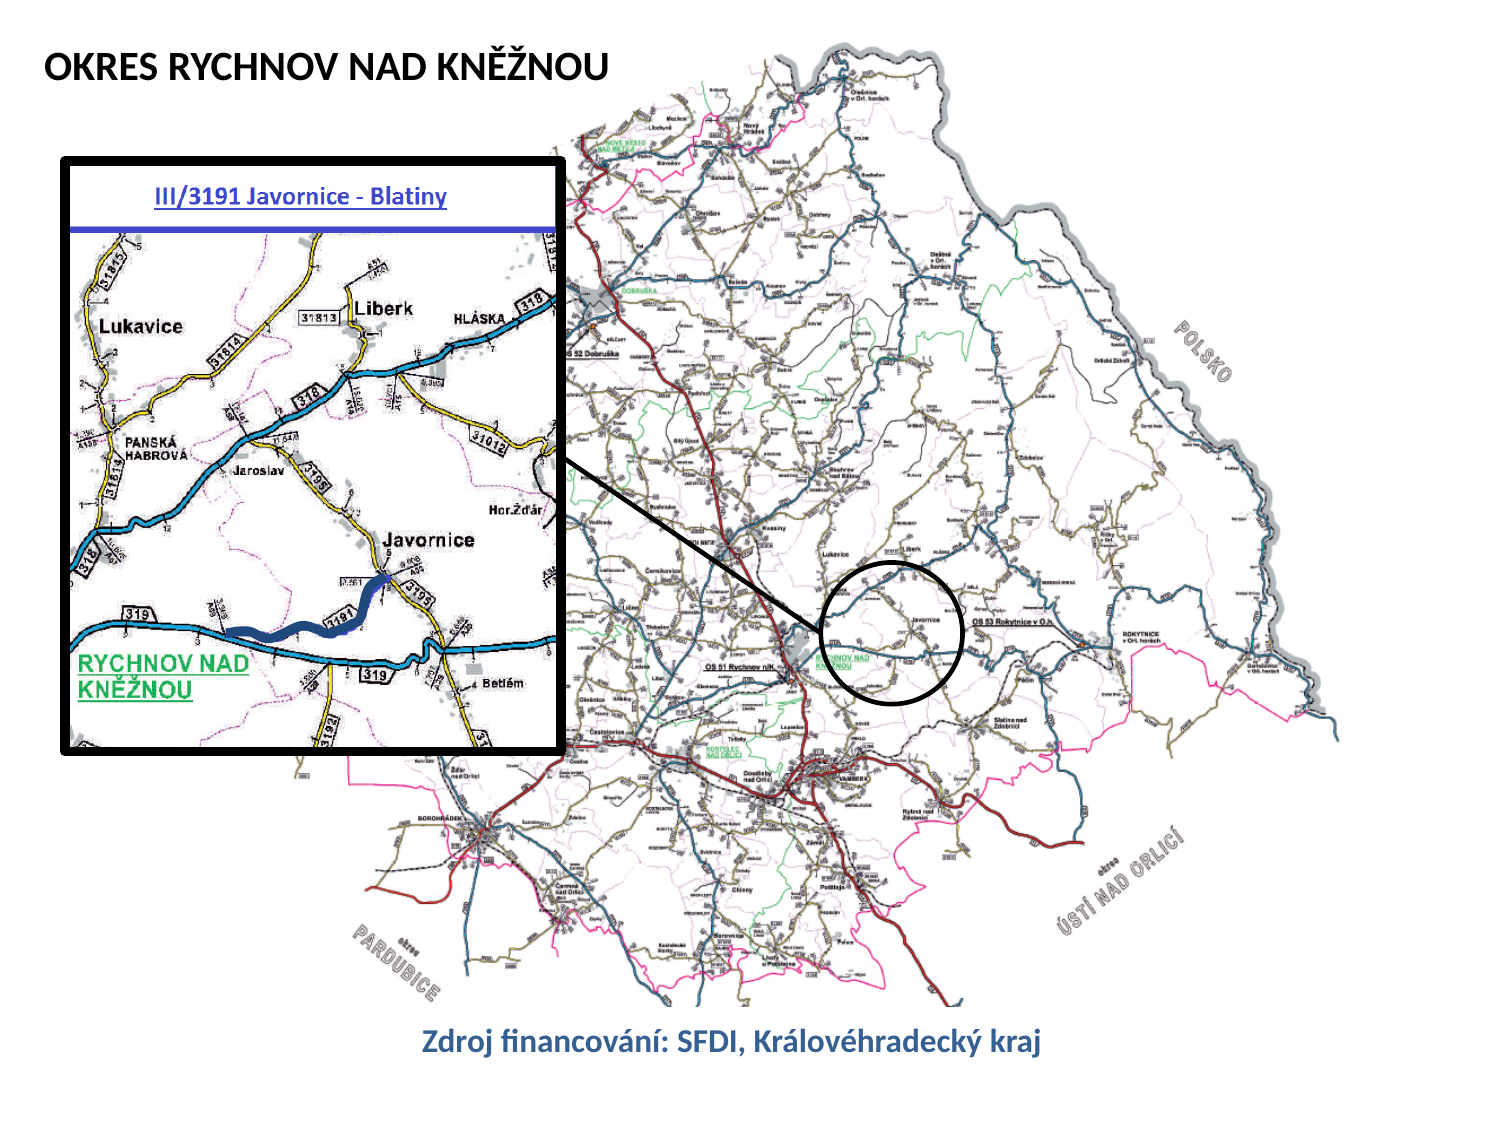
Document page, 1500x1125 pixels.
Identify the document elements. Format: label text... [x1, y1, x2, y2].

text_box OKRES RYCHNOV NAD KNĚŽNOU [29, 30, 904, 96]
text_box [568, 455, 822, 634]
text_box Zdroj financování: SFDI, Královéhradecký kraj [407, 1015, 1069, 1066]
picture [64, 42, 1365, 1007]
